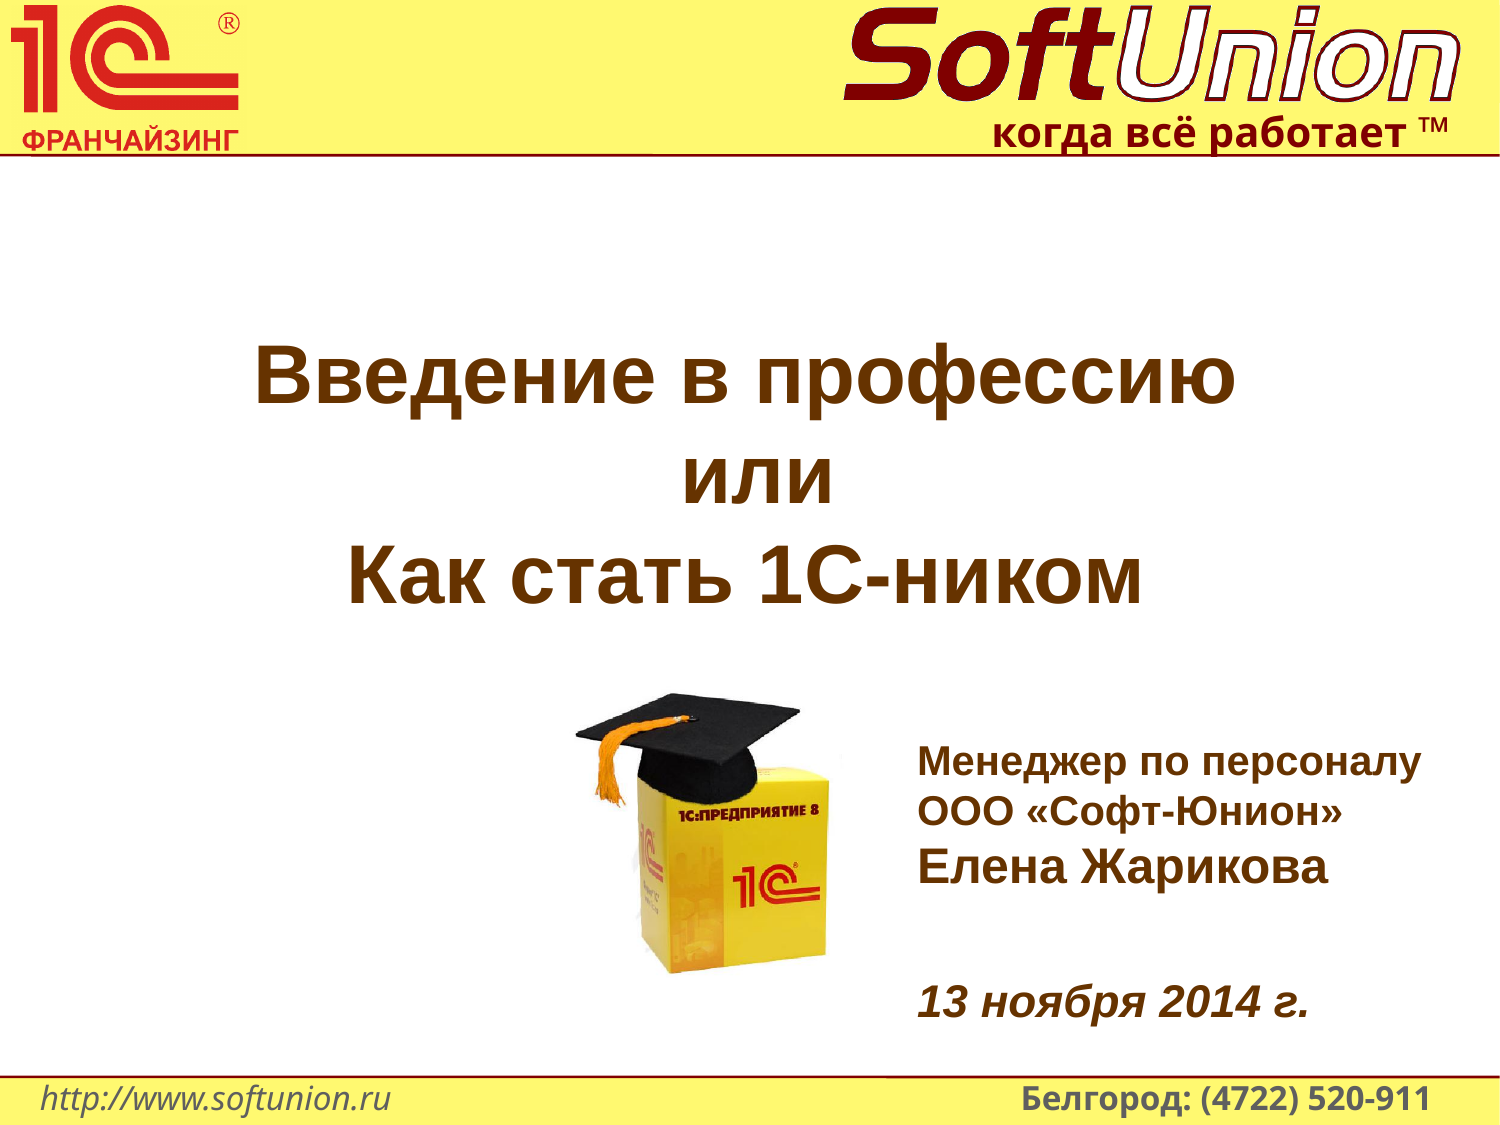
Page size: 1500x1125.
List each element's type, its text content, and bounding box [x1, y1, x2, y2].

picture [11, 5, 247, 152]
picture [835, 5, 1500, 103]
text_box Менеджер по персоналу ООО «Софт-Юнион» Елена Жарикова 13 ноября 2014 г. [902, 726, 1500, 1035]
title Введение в профессию или Как стать 1С-ником [34, 327, 1458, 612]
picture [550, 667, 857, 1009]
